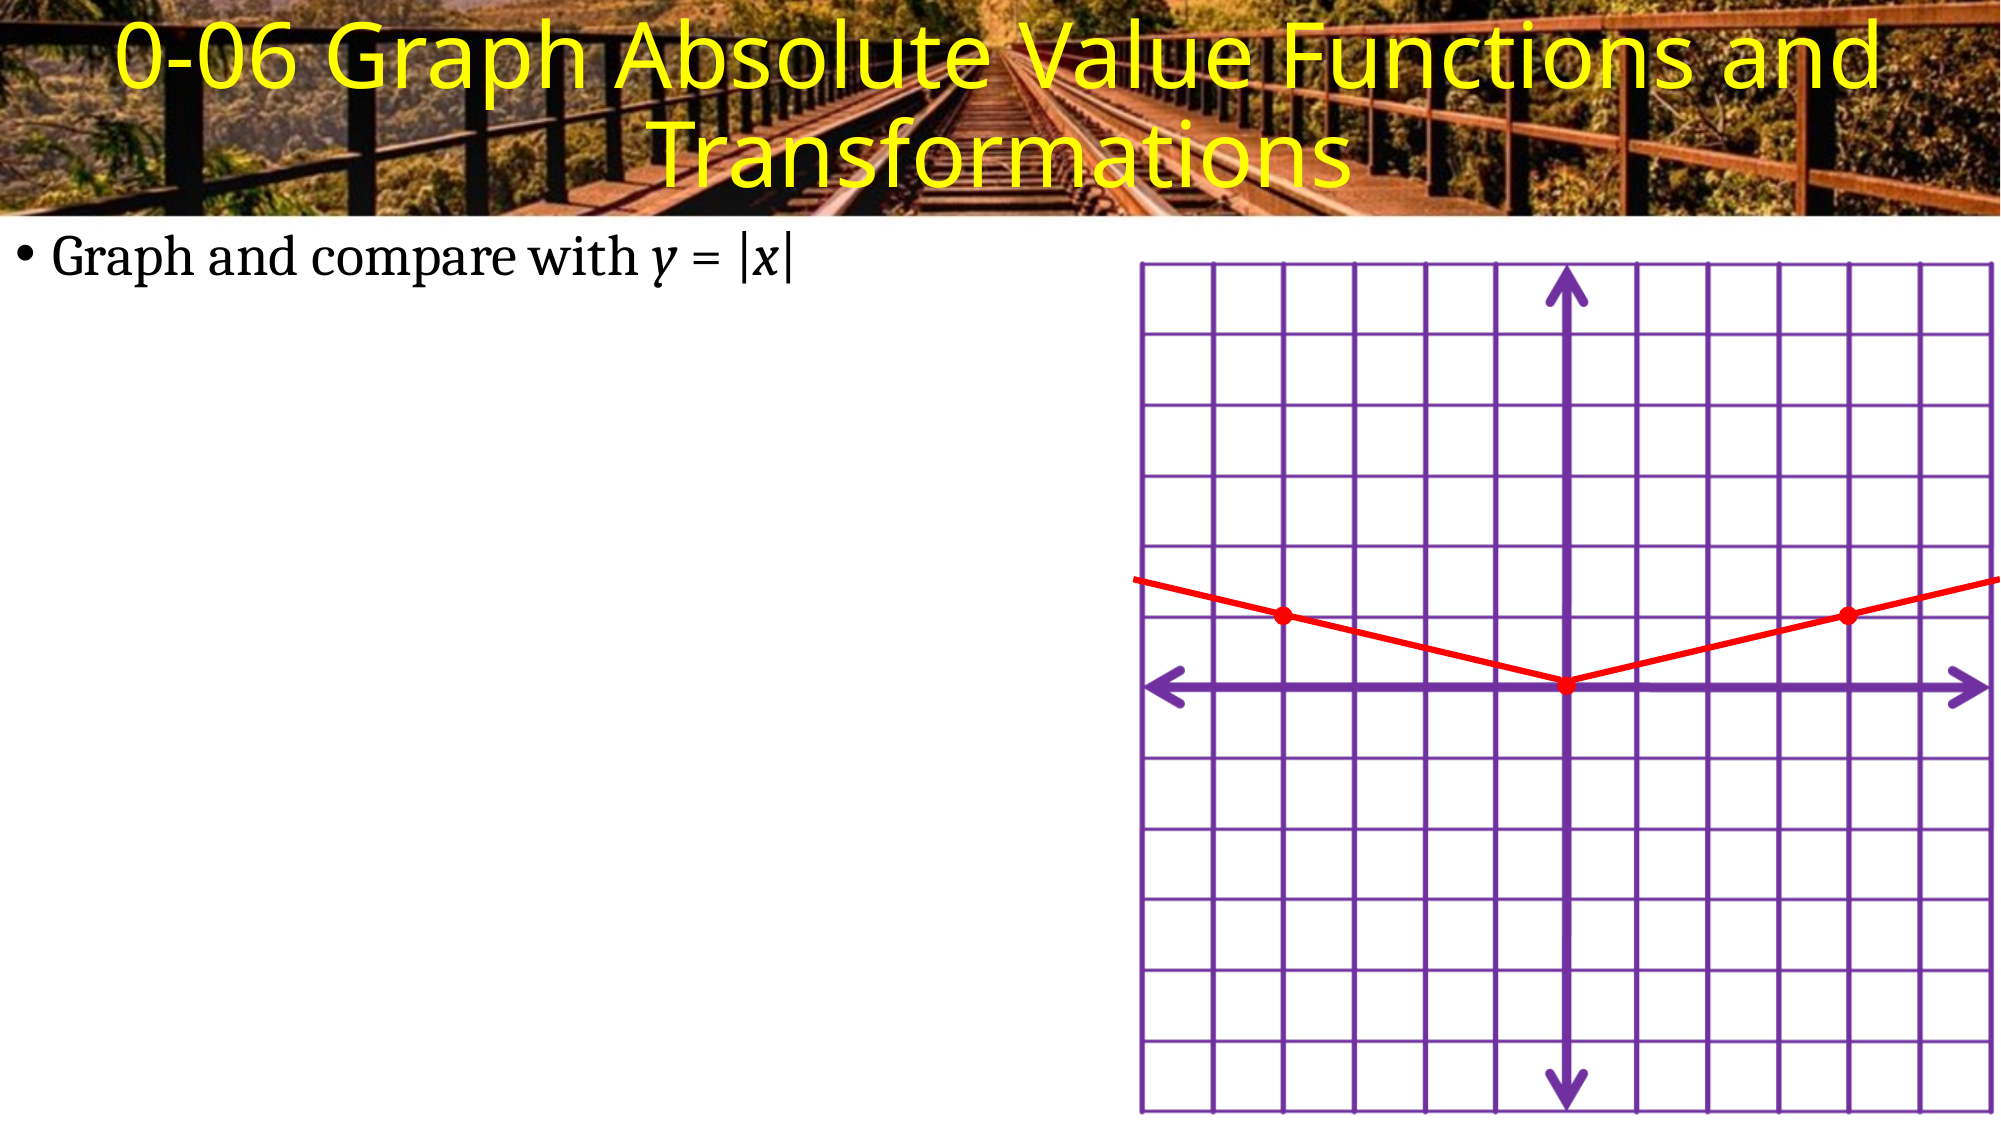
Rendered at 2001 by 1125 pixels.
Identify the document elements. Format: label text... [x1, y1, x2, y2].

title 0-06 Graph Absolute Value Functions and Transformations [0, 0, 2000, 218]
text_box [1572, 579, 2000, 680]
picture [0, 0, 2001, 1125]
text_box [1133, 579, 1561, 680]
